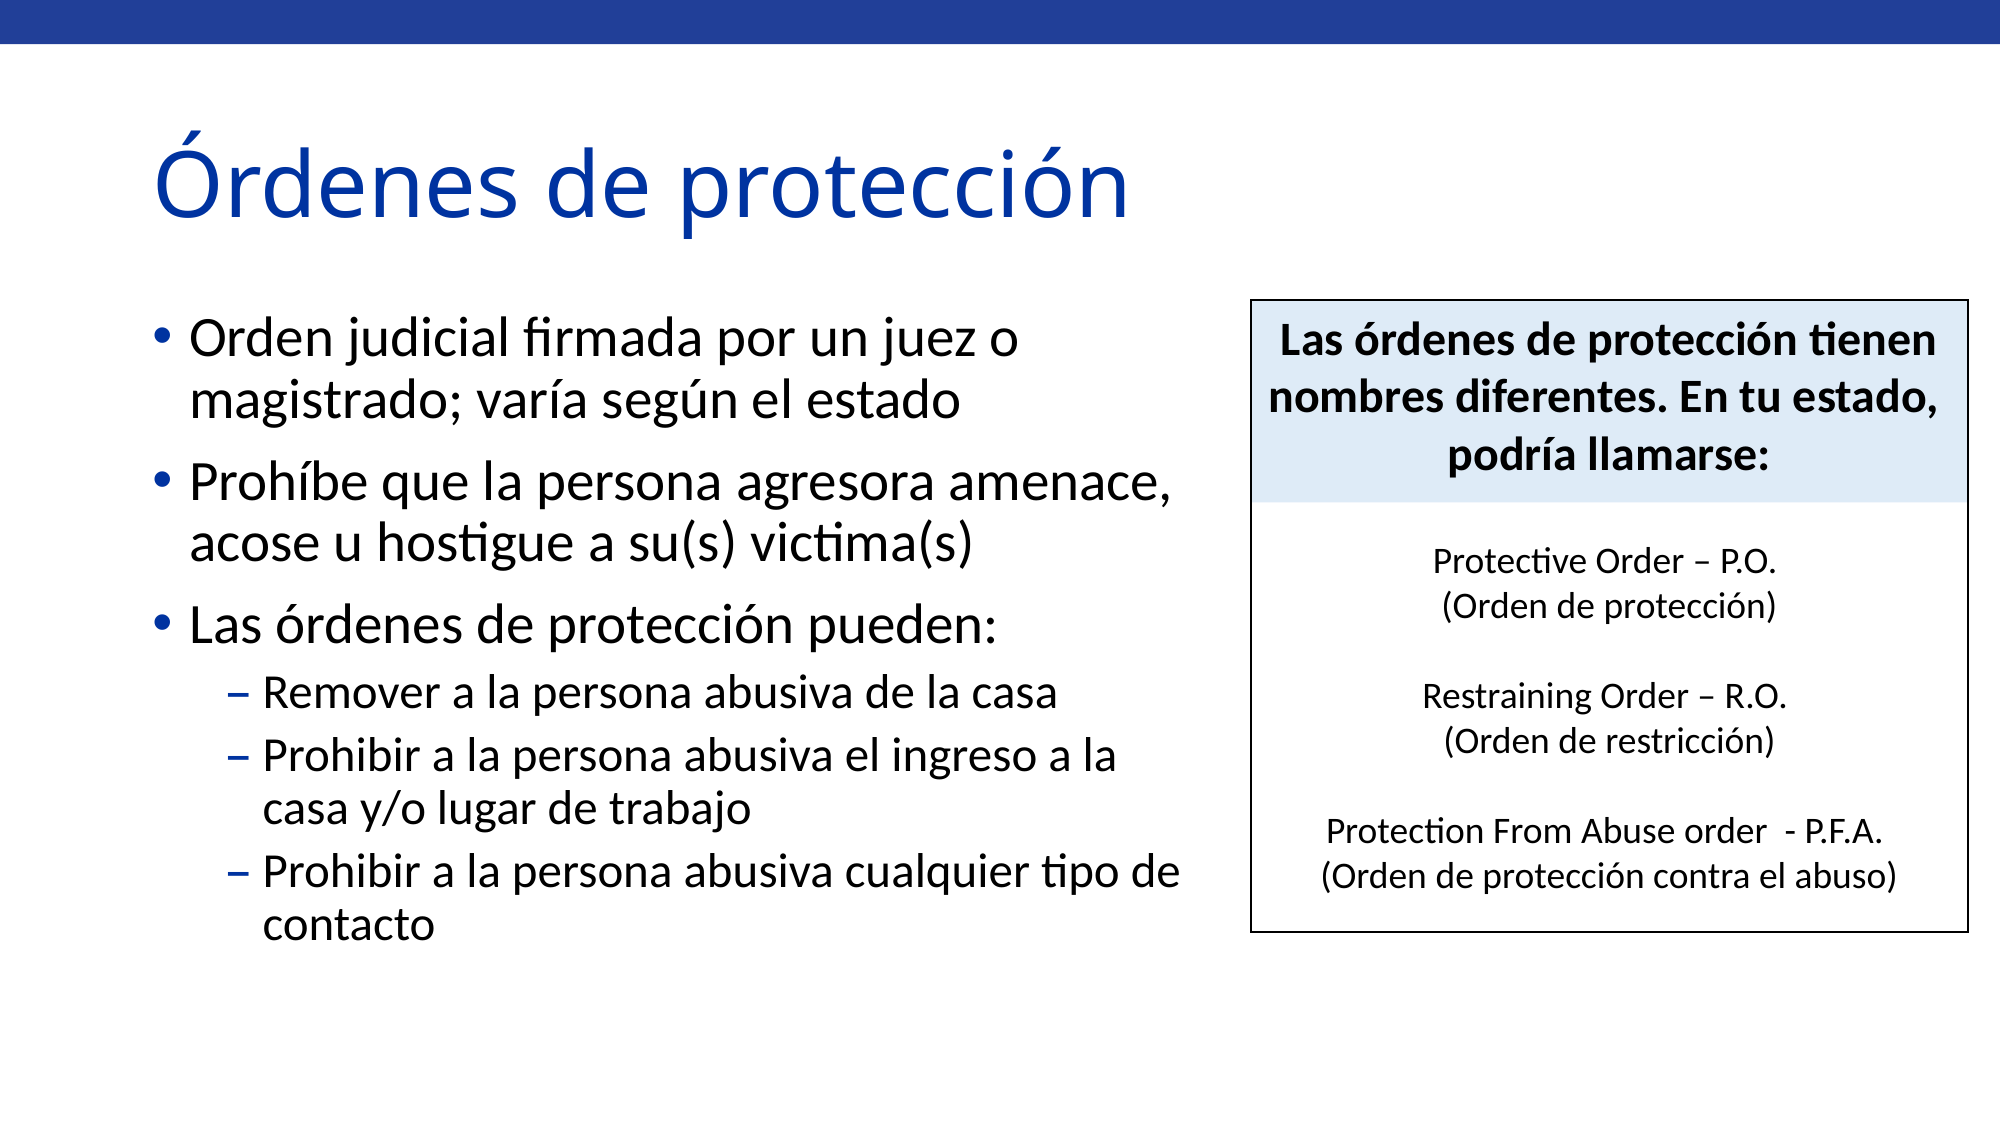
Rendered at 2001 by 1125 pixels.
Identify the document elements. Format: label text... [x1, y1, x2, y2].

list Orden judicial firmada por un juez o magistrado; varía según el estado Prohíbe que la persona agresora amenace, acose u hostigue a su(s) victima(s) Las órdenes de protección pueden: Remover a la persona abusiva de la casa Prohibir a la persona abusiva el ingreso a la casa y/o lugar de trabajo Prohibir a la persona abusiva cualquier tipo de contacto [137, 299, 1200, 1026]
title Órdenes de protección [137, 115, 1863, 260]
text_box [1250, 299, 1969, 933]
